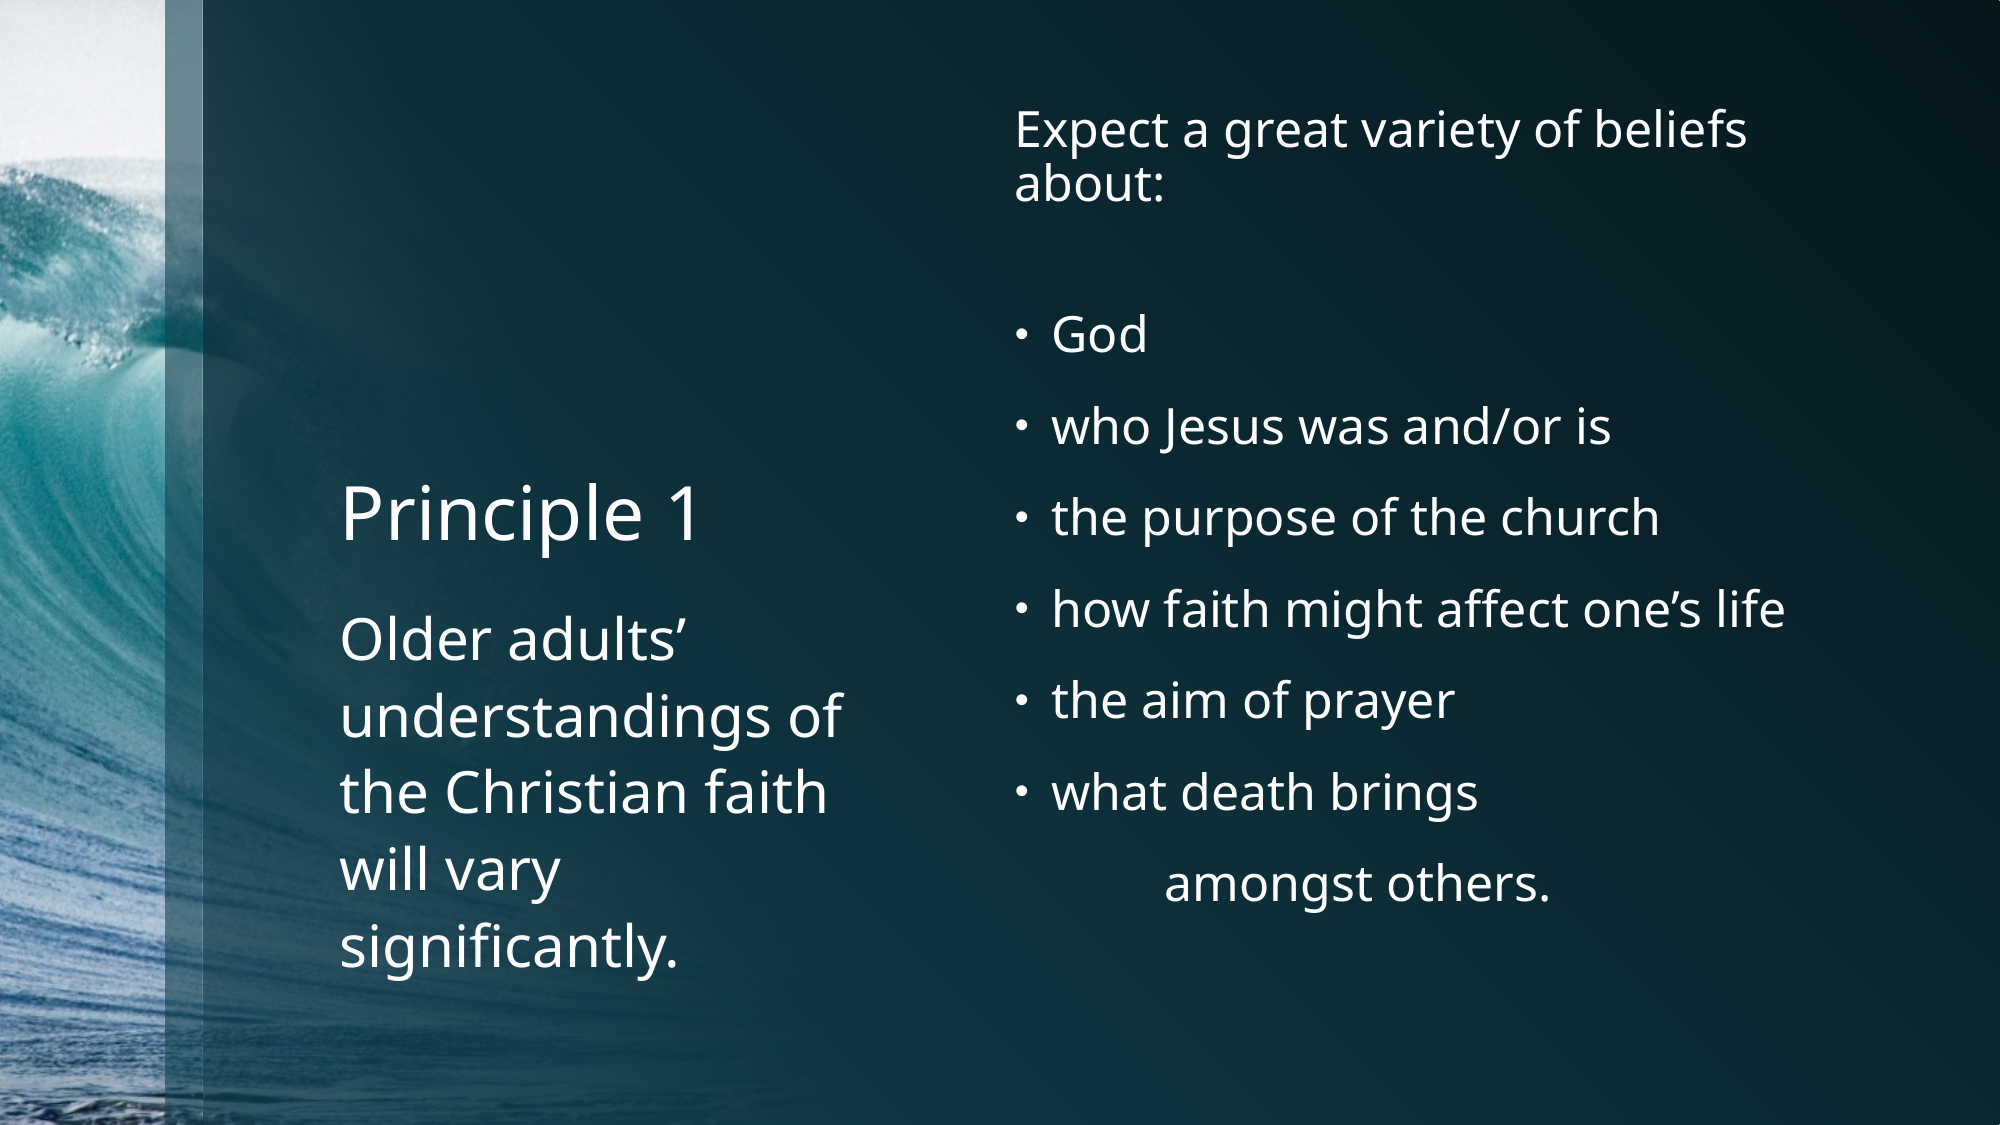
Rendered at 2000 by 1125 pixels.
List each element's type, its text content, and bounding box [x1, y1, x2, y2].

list Expect a great variety of beliefs about: God who Jesus was and/or is the purpose of the church how faith might affect one’s life the aim of prayer what death brings amongst others. [999, 96, 1900, 1012]
picture [0, 0, 2000, 1125]
title Principle 1 [324, 96, 925, 563]
list Older adults’ understandings of the Christian faith will vary significantly. [324, 587, 925, 1012]
